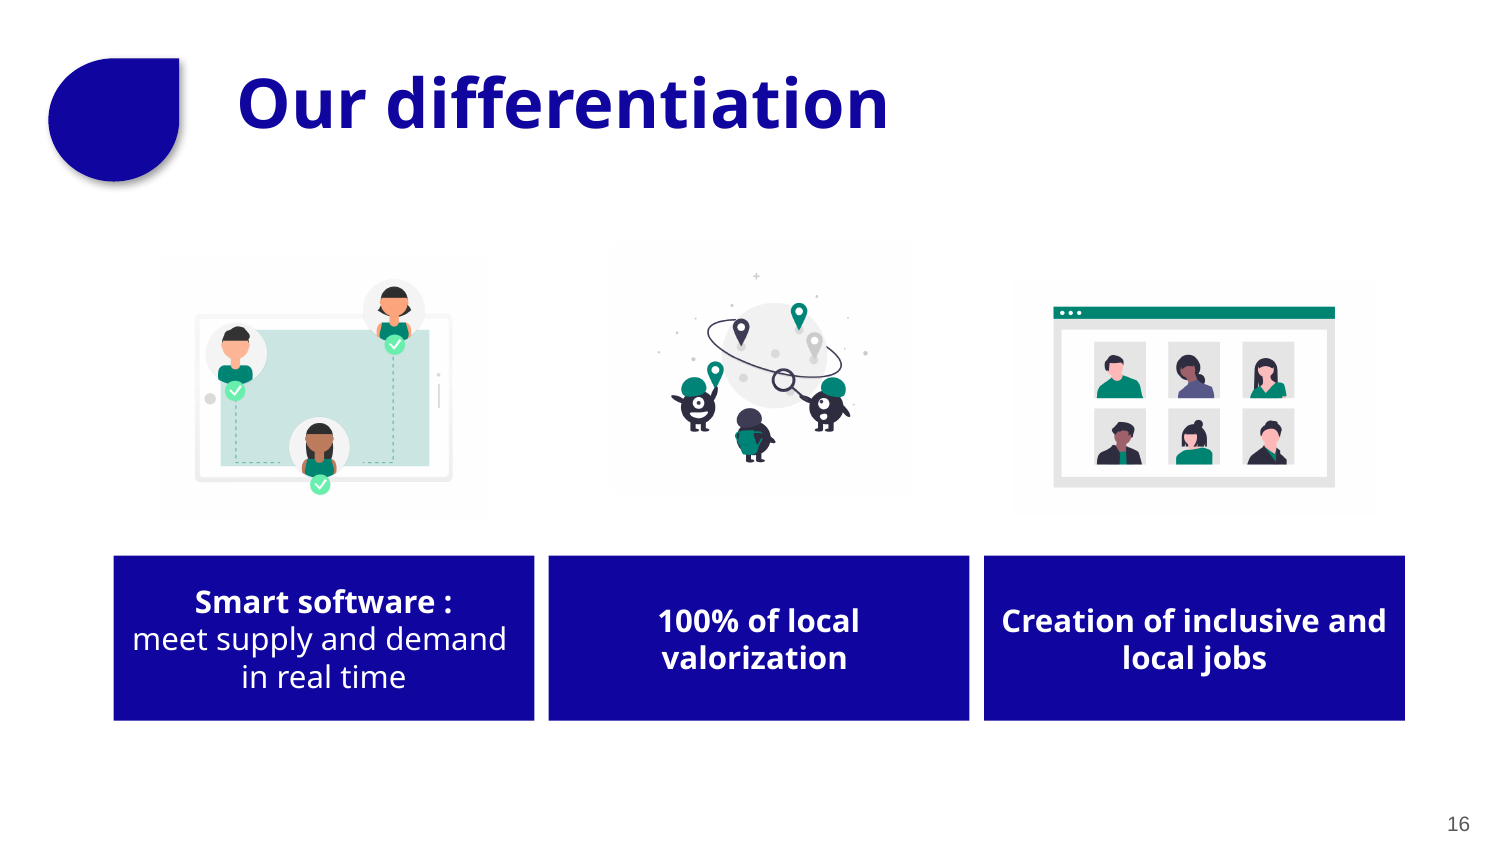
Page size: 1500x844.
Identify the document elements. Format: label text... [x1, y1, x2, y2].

title Our differentiation [221, 44, 1449, 139]
text_box 100% of local valorization [548, 555, 970, 721]
text_box Creation of inclusive and local jobs [984, 555, 1405, 721]
text_box Smart software : meet supply and demand in real time [113, 555, 535, 721]
picture [159, 255, 489, 520]
text_box [48, 58, 180, 182]
picture [1012, 279, 1377, 515]
slide_number ‹#› [1143, 800, 1482, 844]
picture [610, 241, 915, 494]
